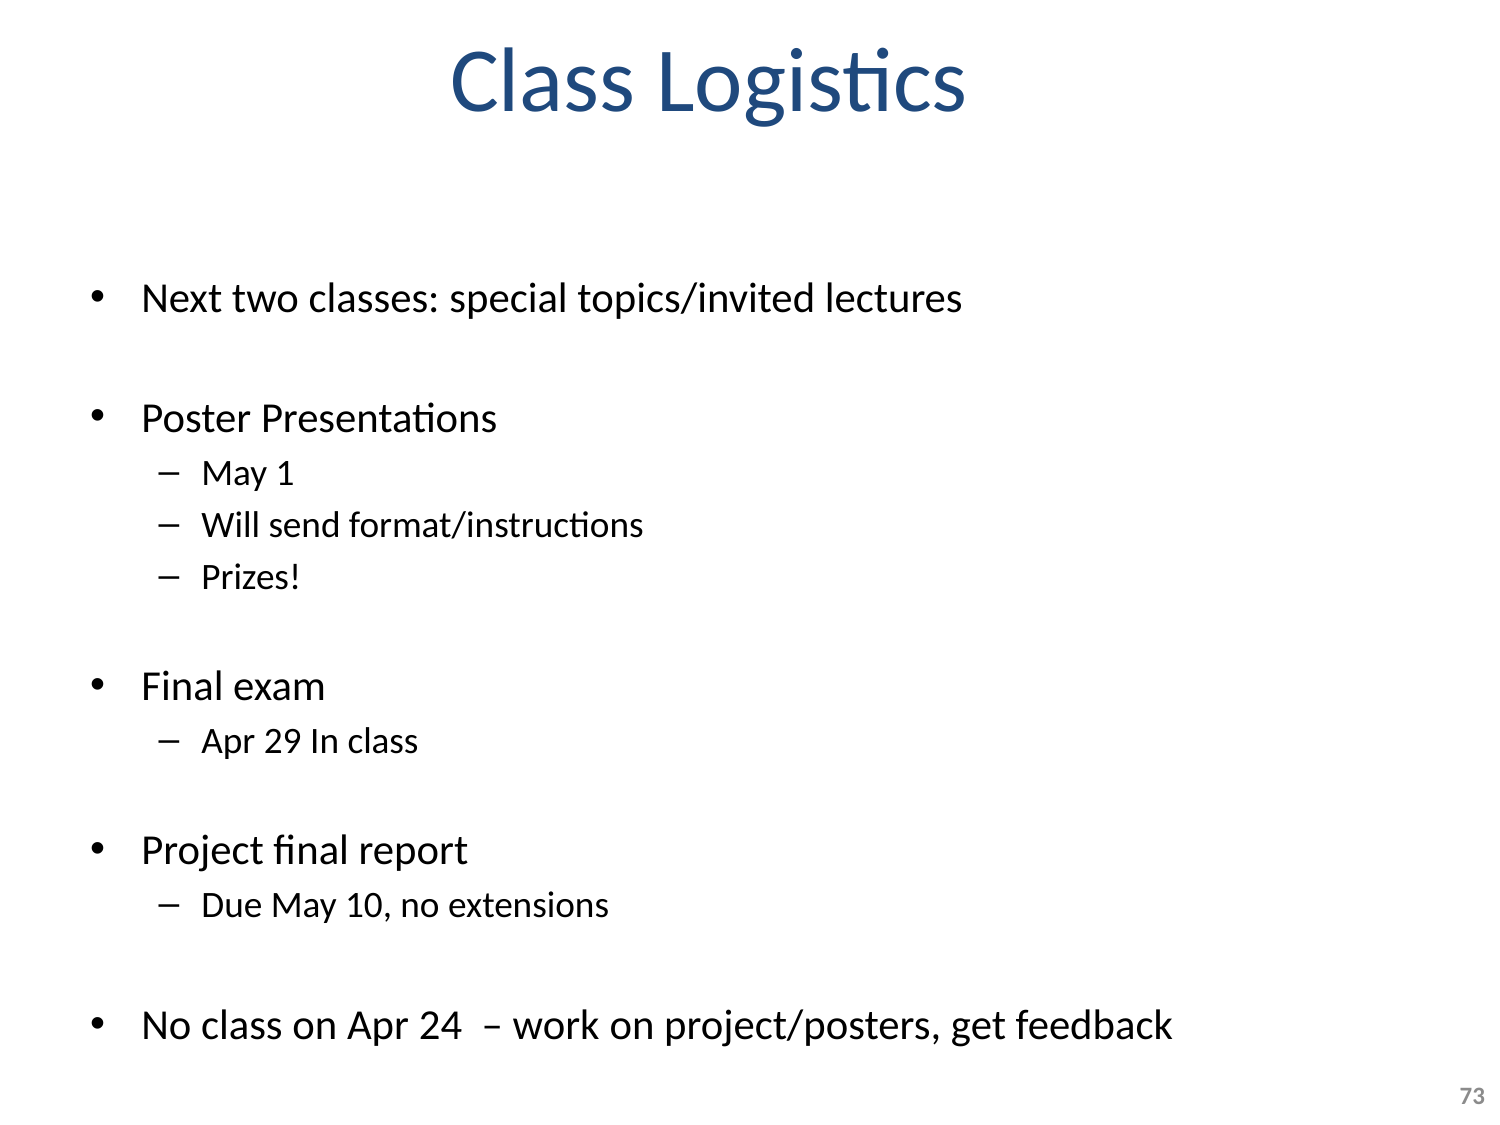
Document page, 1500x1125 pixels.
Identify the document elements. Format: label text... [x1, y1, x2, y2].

title Class Logistics [75, 0, 1425, 150]
slide_number 73 [1397, 1065, 1500, 1125]
list Next two classes: special topics/invited lectures Poster Presentations May 1 Will send format/instructions Prizes! Final exam Apr 29 In class Project final report Due May 10, no extensions No class on Apr 24 – work on project/posters, get feedback [75, 262, 1425, 1066]
